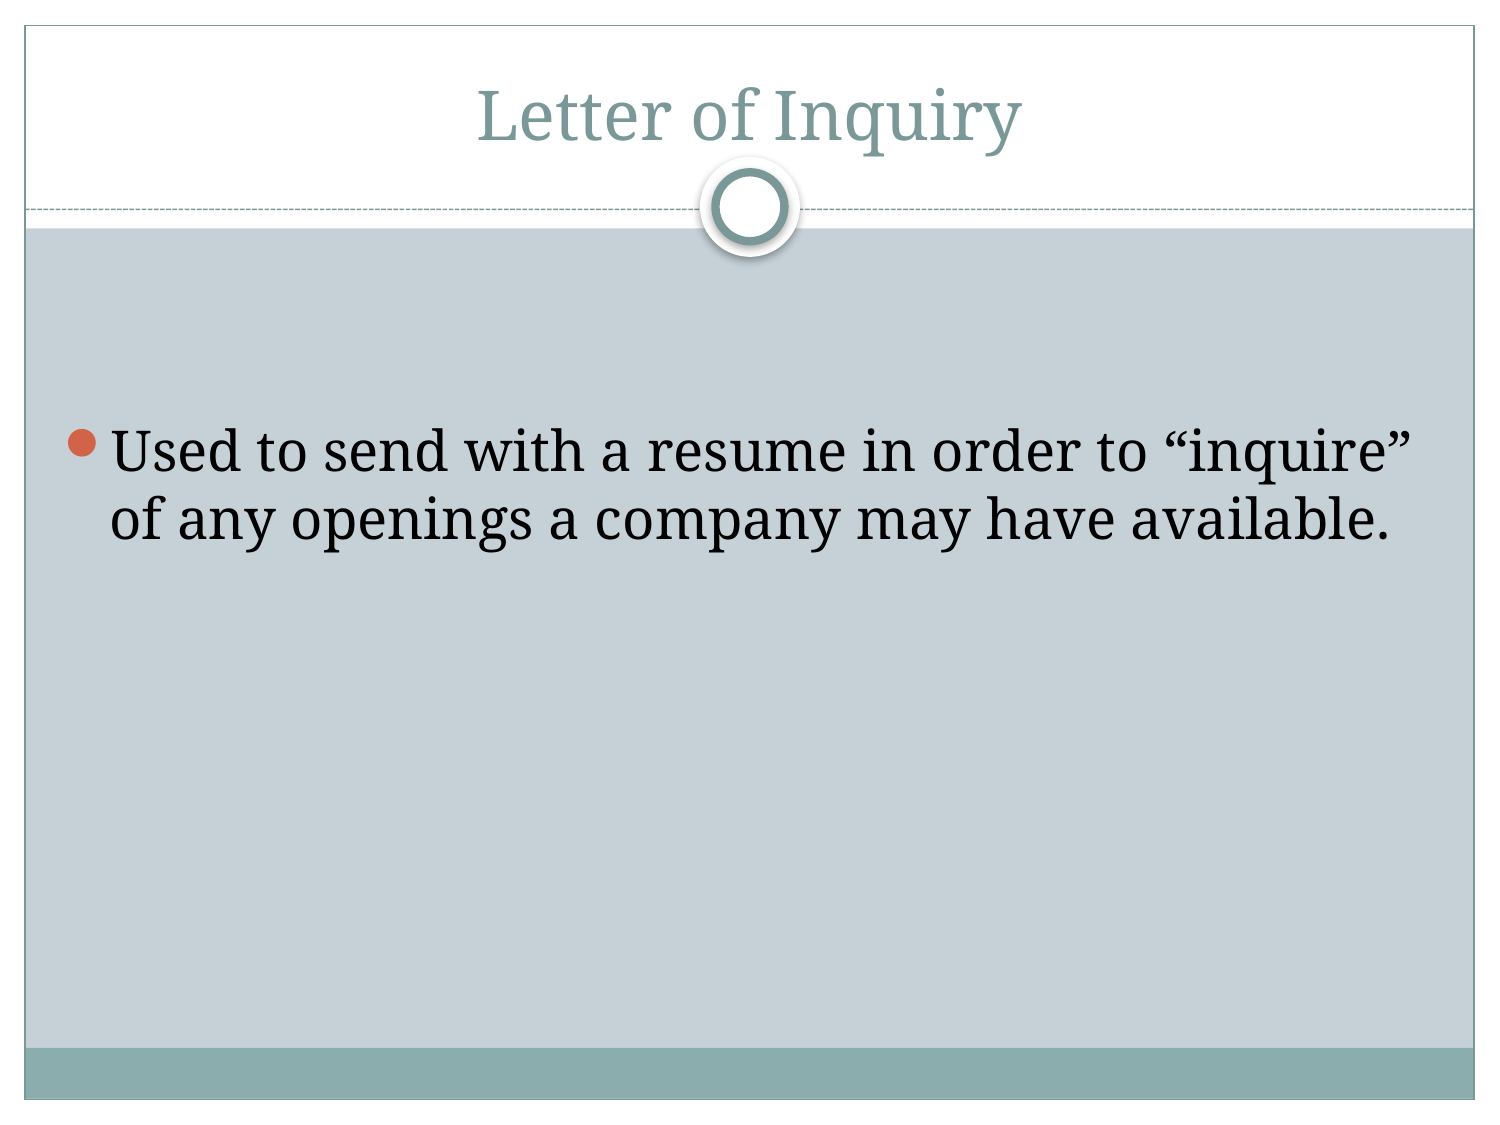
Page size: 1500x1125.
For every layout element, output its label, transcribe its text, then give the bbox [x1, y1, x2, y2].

title Letter of Inquiry [49, 37, 1450, 162]
list Used to send with a resume in order to “inquire” of any openings a company may have available. [49, 250, 1445, 1001]
